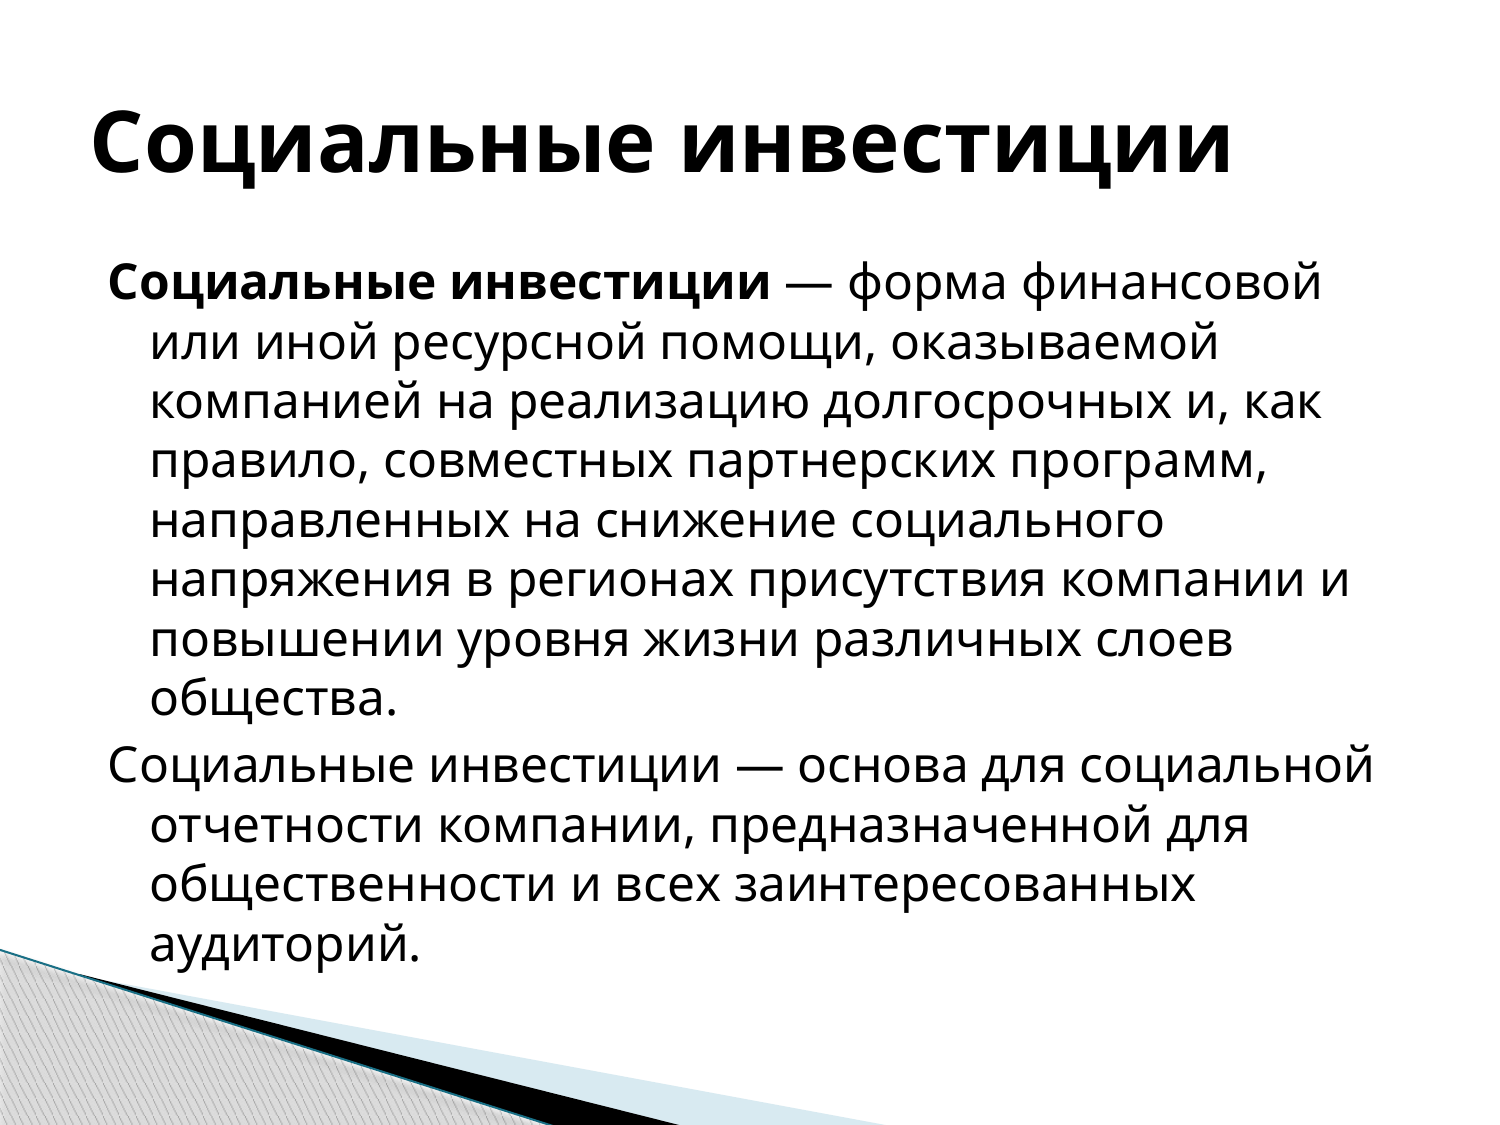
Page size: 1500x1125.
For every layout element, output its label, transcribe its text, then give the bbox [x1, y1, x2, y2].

title Социальные инвестиции [75, 45, 1425, 233]
list Социальные инвестиции — форма финансовой или иной ресурсной помощи, оказываемой компанией на реализацию долгосрочных и, как правило, совместных партнерских программ, направленных на снижение социального напряжения в регионах присутствия компании и повышении уровня жизни различных слоев общества. Социальные инвестиции — основа для социальной отчетности компании, предназначенной для общественности и всех заинтересованных аудиторий. [74, 242, 1426, 986]
